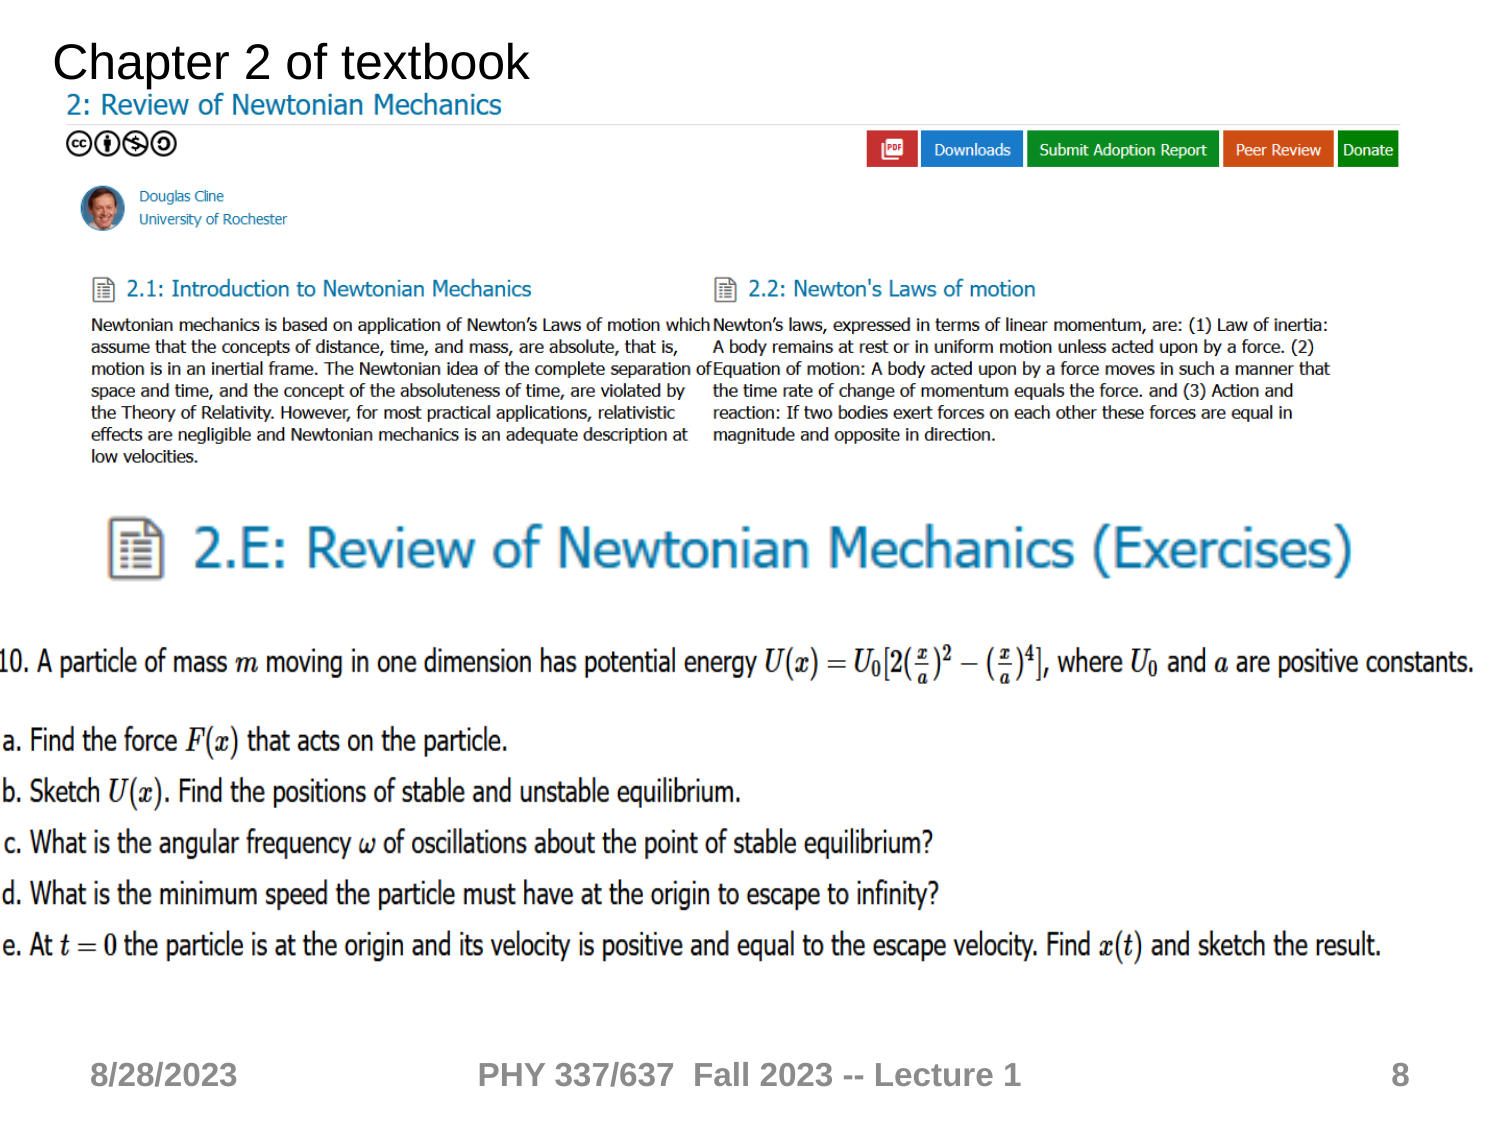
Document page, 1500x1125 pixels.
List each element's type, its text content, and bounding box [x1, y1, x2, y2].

footer PHY 337/637 Fall 2023 -- Lecture 1 [425, 1042, 1075, 1103]
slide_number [75, 1042, 288, 1103]
picture [0, 74, 1486, 976]
slide_number 8 [1262, 1042, 1425, 1103]
text_box Chapter 2 of textbook [37, 22, 963, 98]
